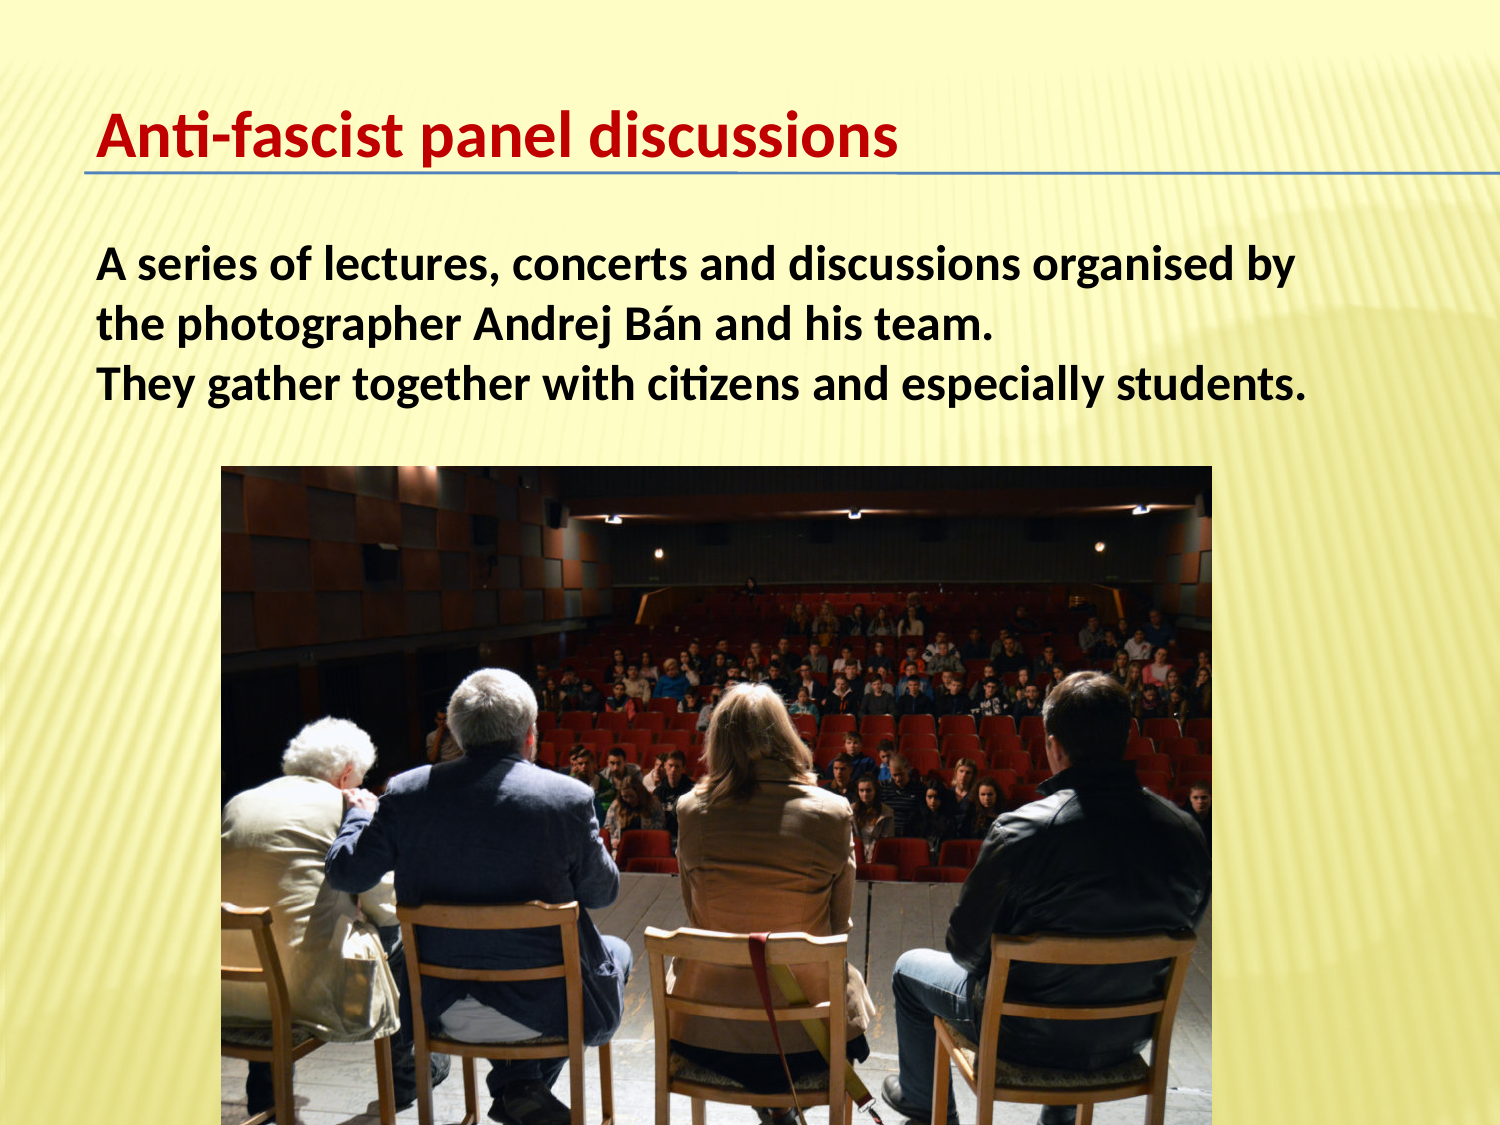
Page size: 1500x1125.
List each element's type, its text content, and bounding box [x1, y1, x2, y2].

text_box Anti-fascist panel discussions A series of lectures, concerts and discussions organised by the photographer Andrej Bán and his team. They gather together with citizens and especially students. [81, 83, 1351, 437]
picture [0, 0, 1500, 1125]
